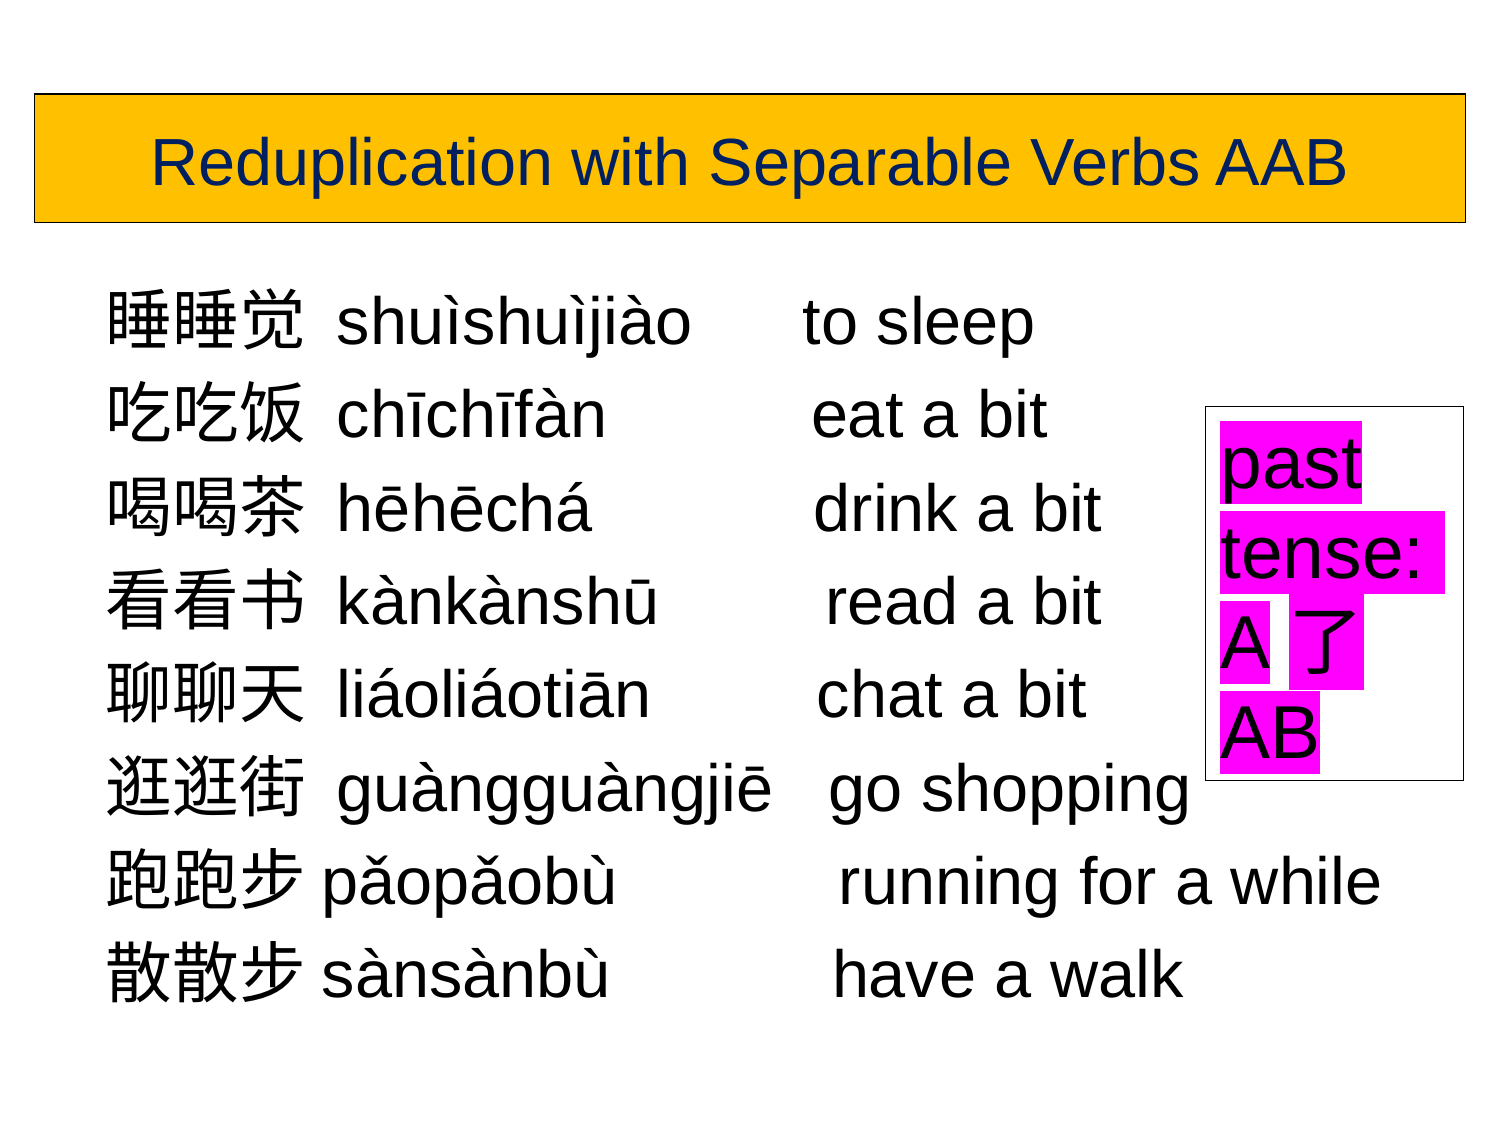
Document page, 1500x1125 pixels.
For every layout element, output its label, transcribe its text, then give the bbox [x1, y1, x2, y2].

text_box Reduplication with Separable Verbs AAB [34, 94, 1466, 223]
text_box past tense: A了AB [1205, 406, 1464, 781]
text_box 睡睡觉 shuìshuìjiào to sleep 吃吃饭 chīchīfàn eat a bit 喝喝茶 hēhēchá drink a bit 看看书 kànkànshū read a bit 聊聊天 liáoliáotiān chat a bit 逛逛街 guàngguàngjiē go shopping 跑跑步pǎopǎobù running for a while 散散步sànsànbù have a walk [91, 270, 1448, 1019]
